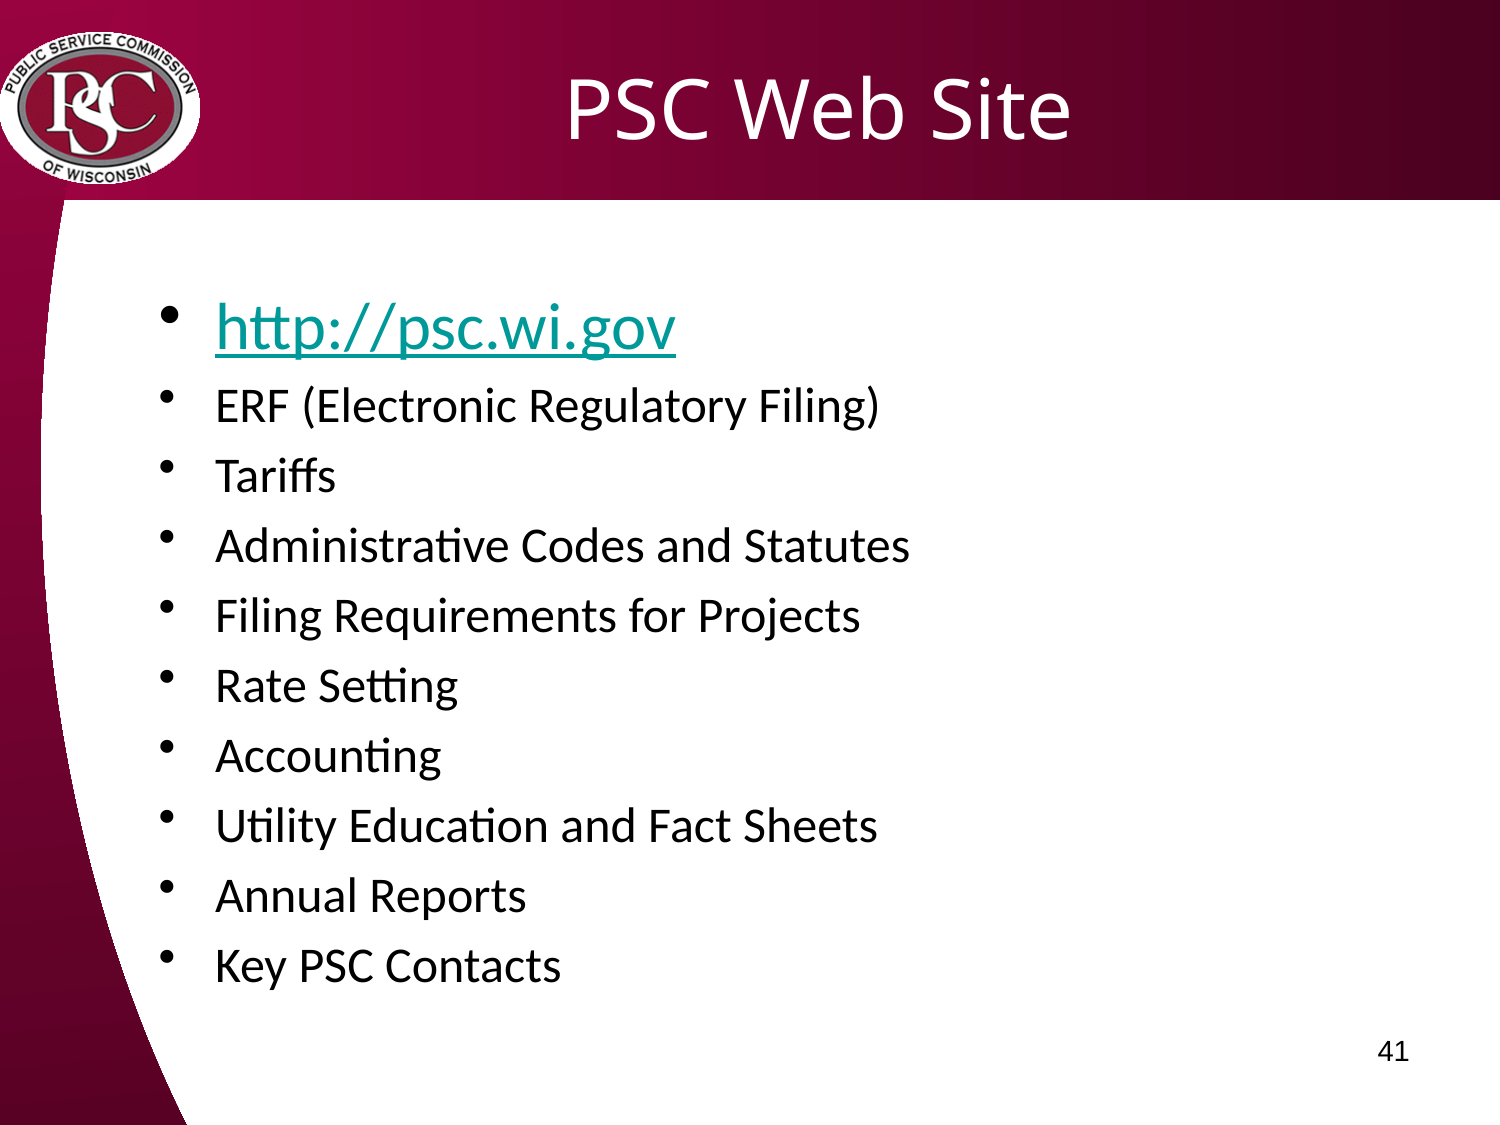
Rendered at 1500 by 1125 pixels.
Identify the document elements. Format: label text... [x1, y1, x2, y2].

slide_number 41 [1074, 1024, 1426, 1103]
picture [0, 32, 200, 184]
list http://psc.wi.gov ERF (Electronic Regulatory Filing) Tariffs Administrative Codes and Statutes Filing Requirements for Projects Rate Setting Accounting Utility Education and Fact Sheets Annual Reports Key PSC Contacts [143, 274, 1351, 1043]
title PSC Web Site [212, 24, 1426, 188]
